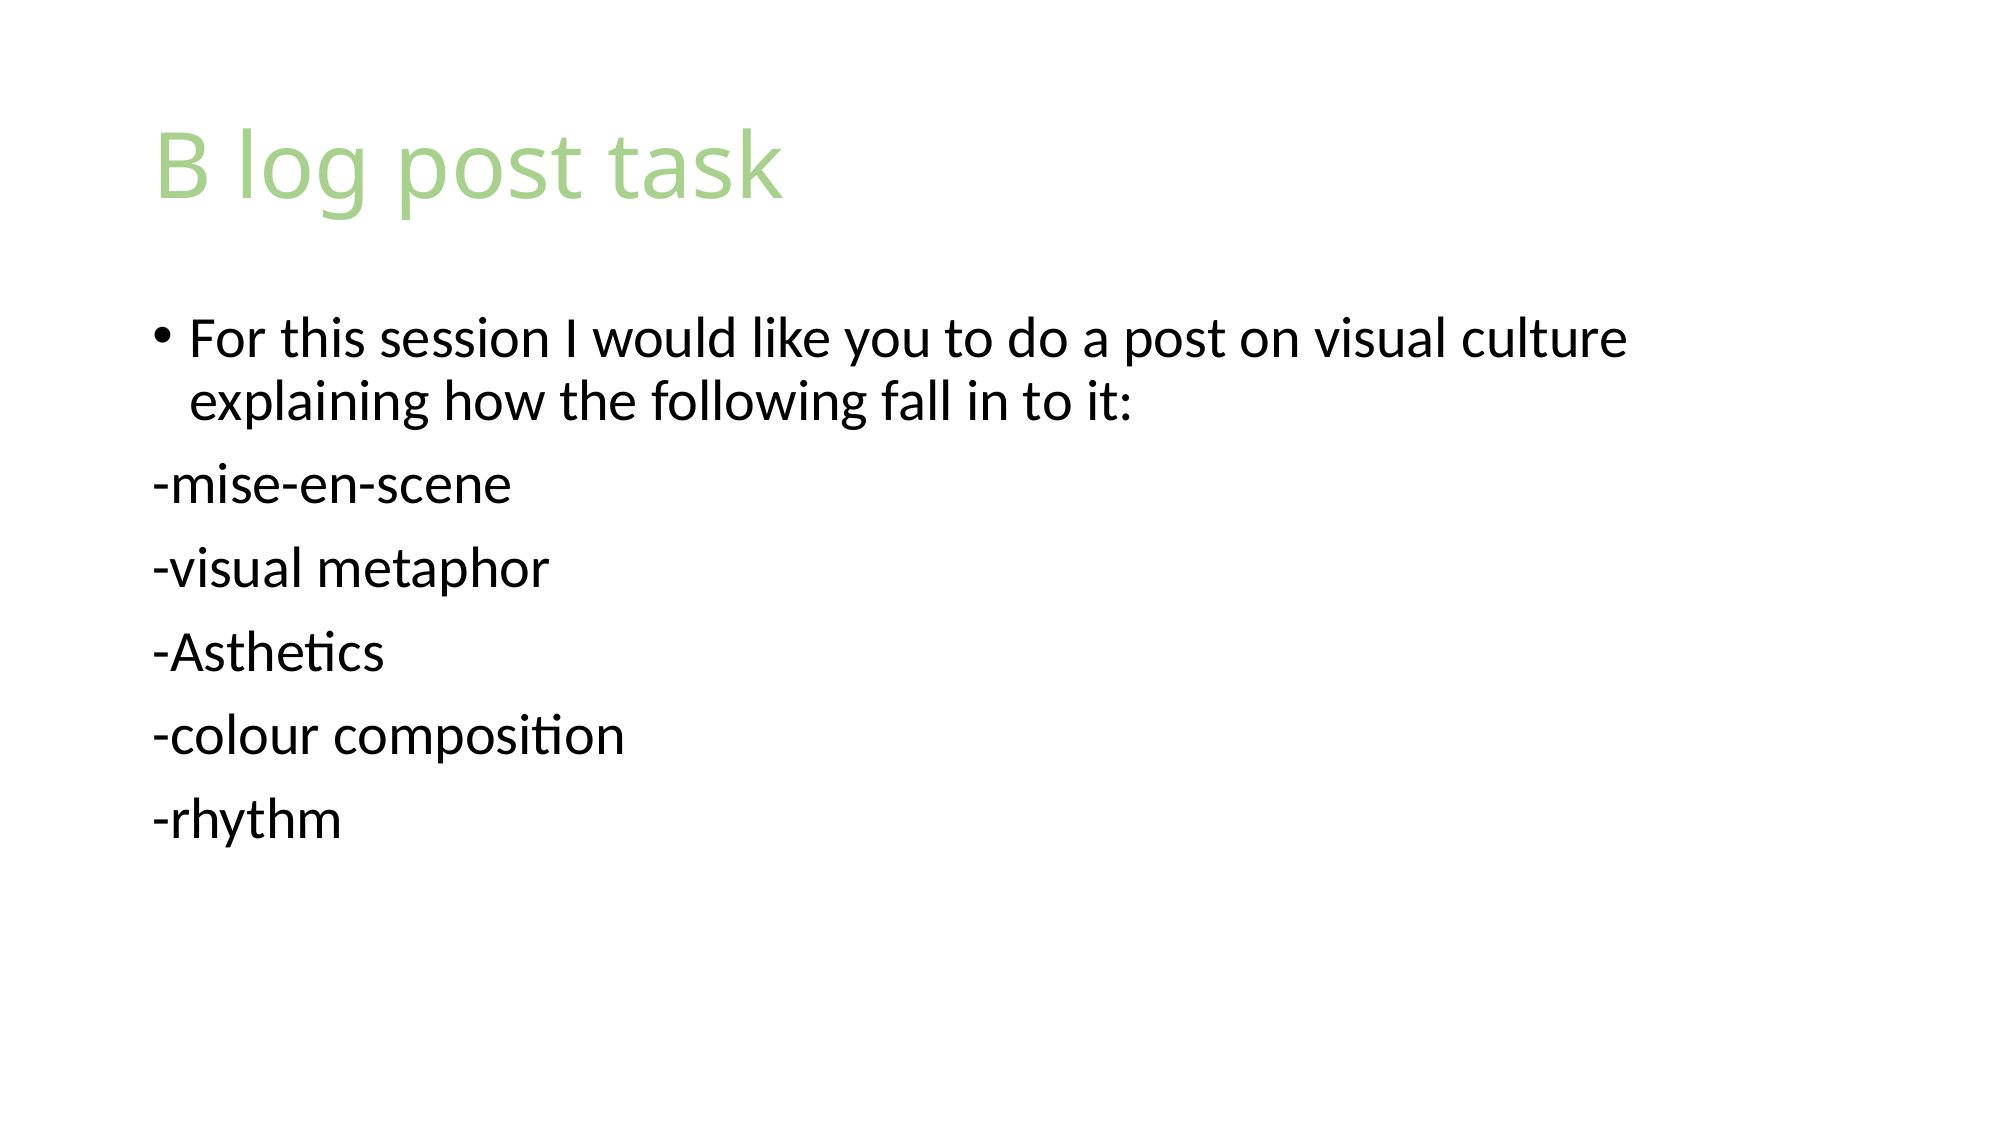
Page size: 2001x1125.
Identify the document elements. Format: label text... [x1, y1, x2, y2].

title B log post task [137, 59, 1863, 278]
list For this session I would like you to do a post on visual culture explaining how the following fall in to it: -mise-en-scene -visual metaphor -Asthetics -colour composition -rhythm [137, 299, 1863, 1014]
